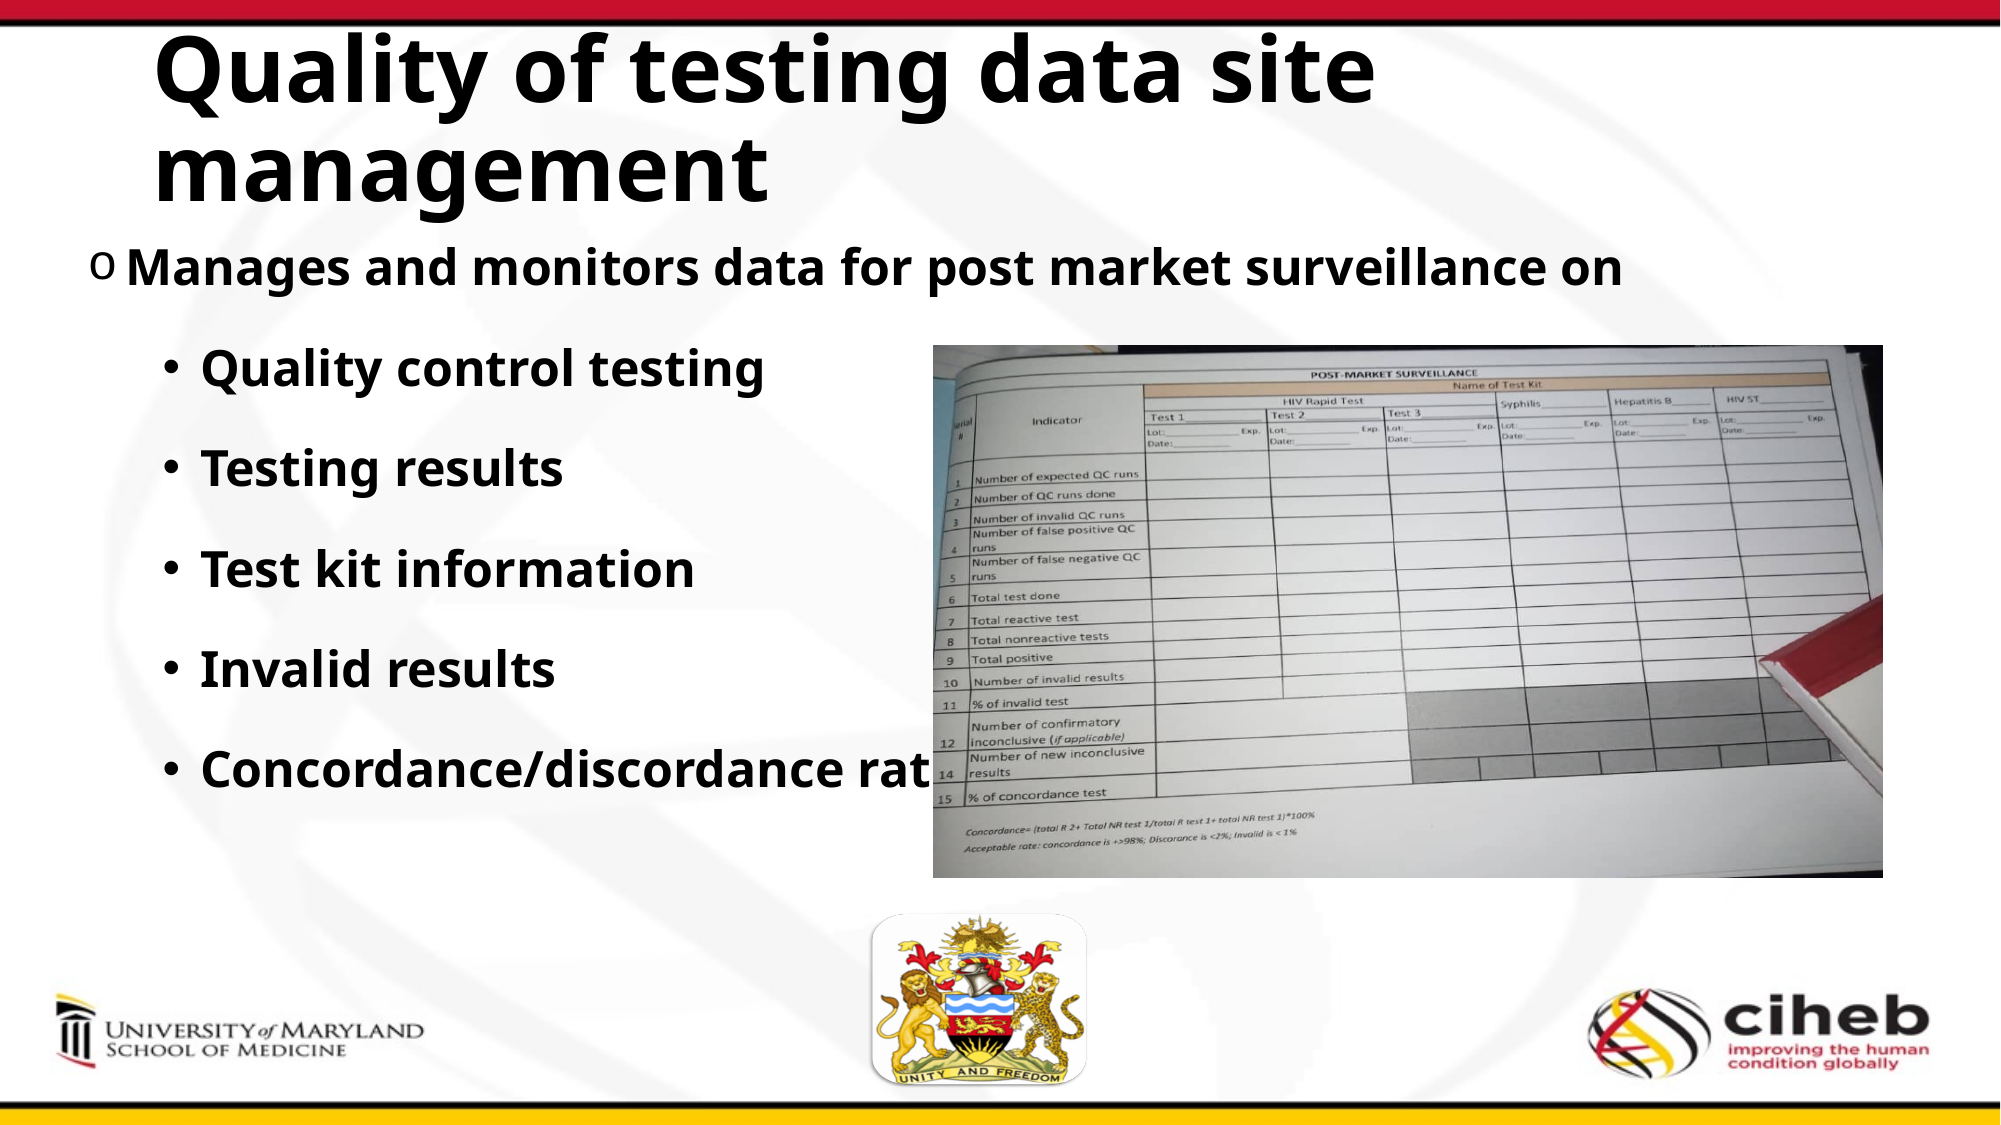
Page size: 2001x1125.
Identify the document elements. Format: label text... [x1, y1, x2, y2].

picture [0, 0, 2001, 1125]
list Manages and monitors data for post market surveillance on Quality control testing Testing results Test kit information Invalid results Concordance/discordance rate [72, 198, 1883, 920]
title Quality of testing data site management [137, 59, 1929, 185]
